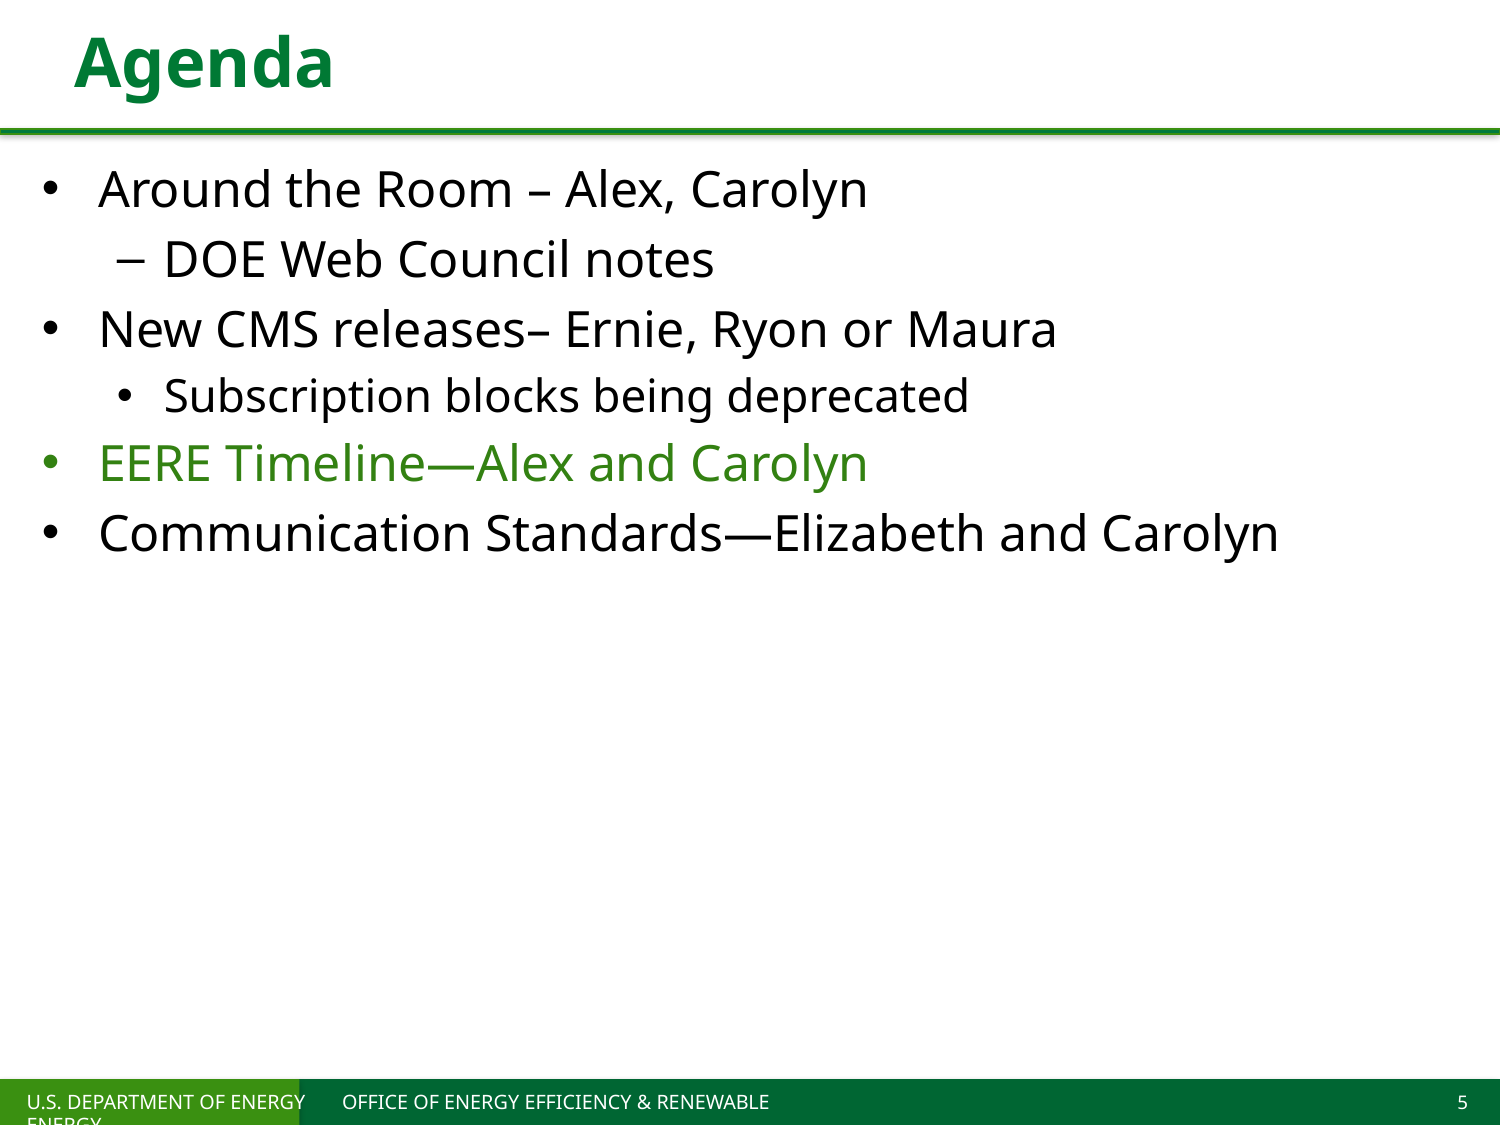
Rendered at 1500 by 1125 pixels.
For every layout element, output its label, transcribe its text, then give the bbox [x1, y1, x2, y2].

list Around the Room – Alex, Carolyn DOE Web Council notes New CMS releases– Ernie, Ryon or Maura Subscription blocks being deprecated EERE Timeline—Alex and Carolyn Communication Standards—Elizabeth and Carolyn [26, 149, 1442, 1053]
title Agenda [59, 0, 1491, 128]
